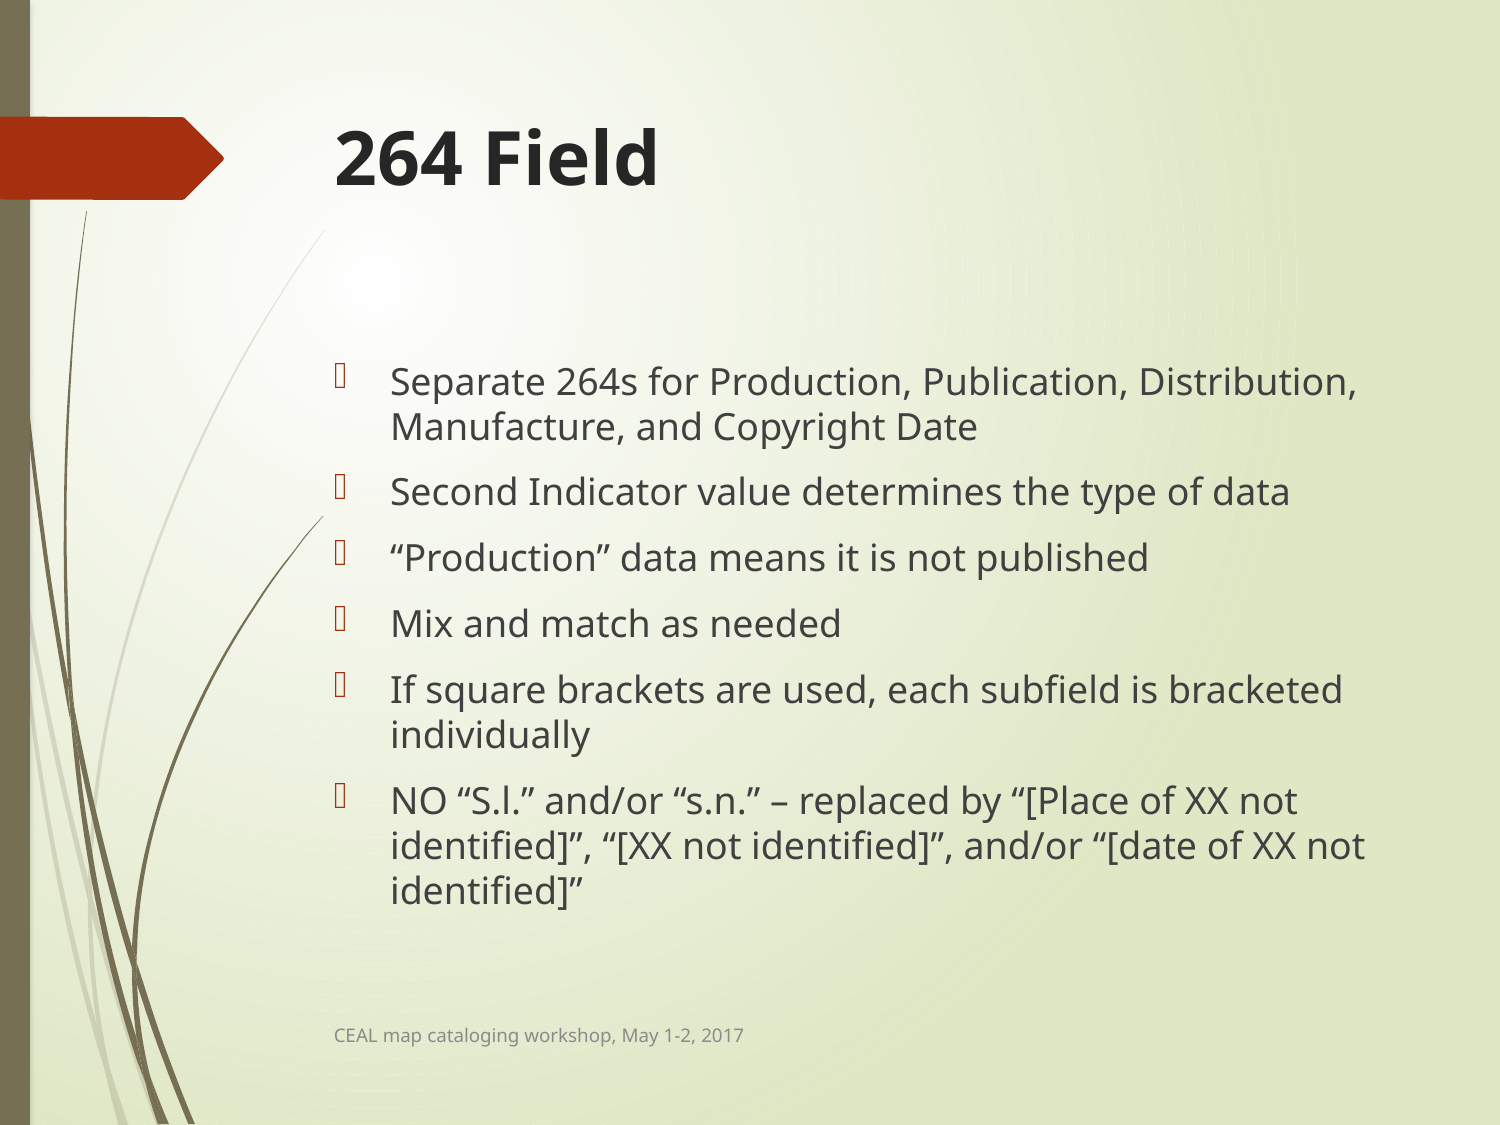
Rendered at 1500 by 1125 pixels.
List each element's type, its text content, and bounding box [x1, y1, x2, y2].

title 264 Field [319, 102, 1400, 313]
footer CEAL map cataloging workshop, May 1-2, 2017 [318, 1006, 1257, 1067]
list Separate 264s for Production, Publication, Distribution, Manufacture, and Copyright Date Second Indicator value determines the type of data “Production” data means it is not published Mix and match as needed If square brackets are used, each subfield is bracketed individually NO “S.l.” and/or “s.n.” – replaced by “[Place of XX not identified]”, “[XX not identified]”, and/or “[date of XX not identified]” [318, 350, 1400, 970]
